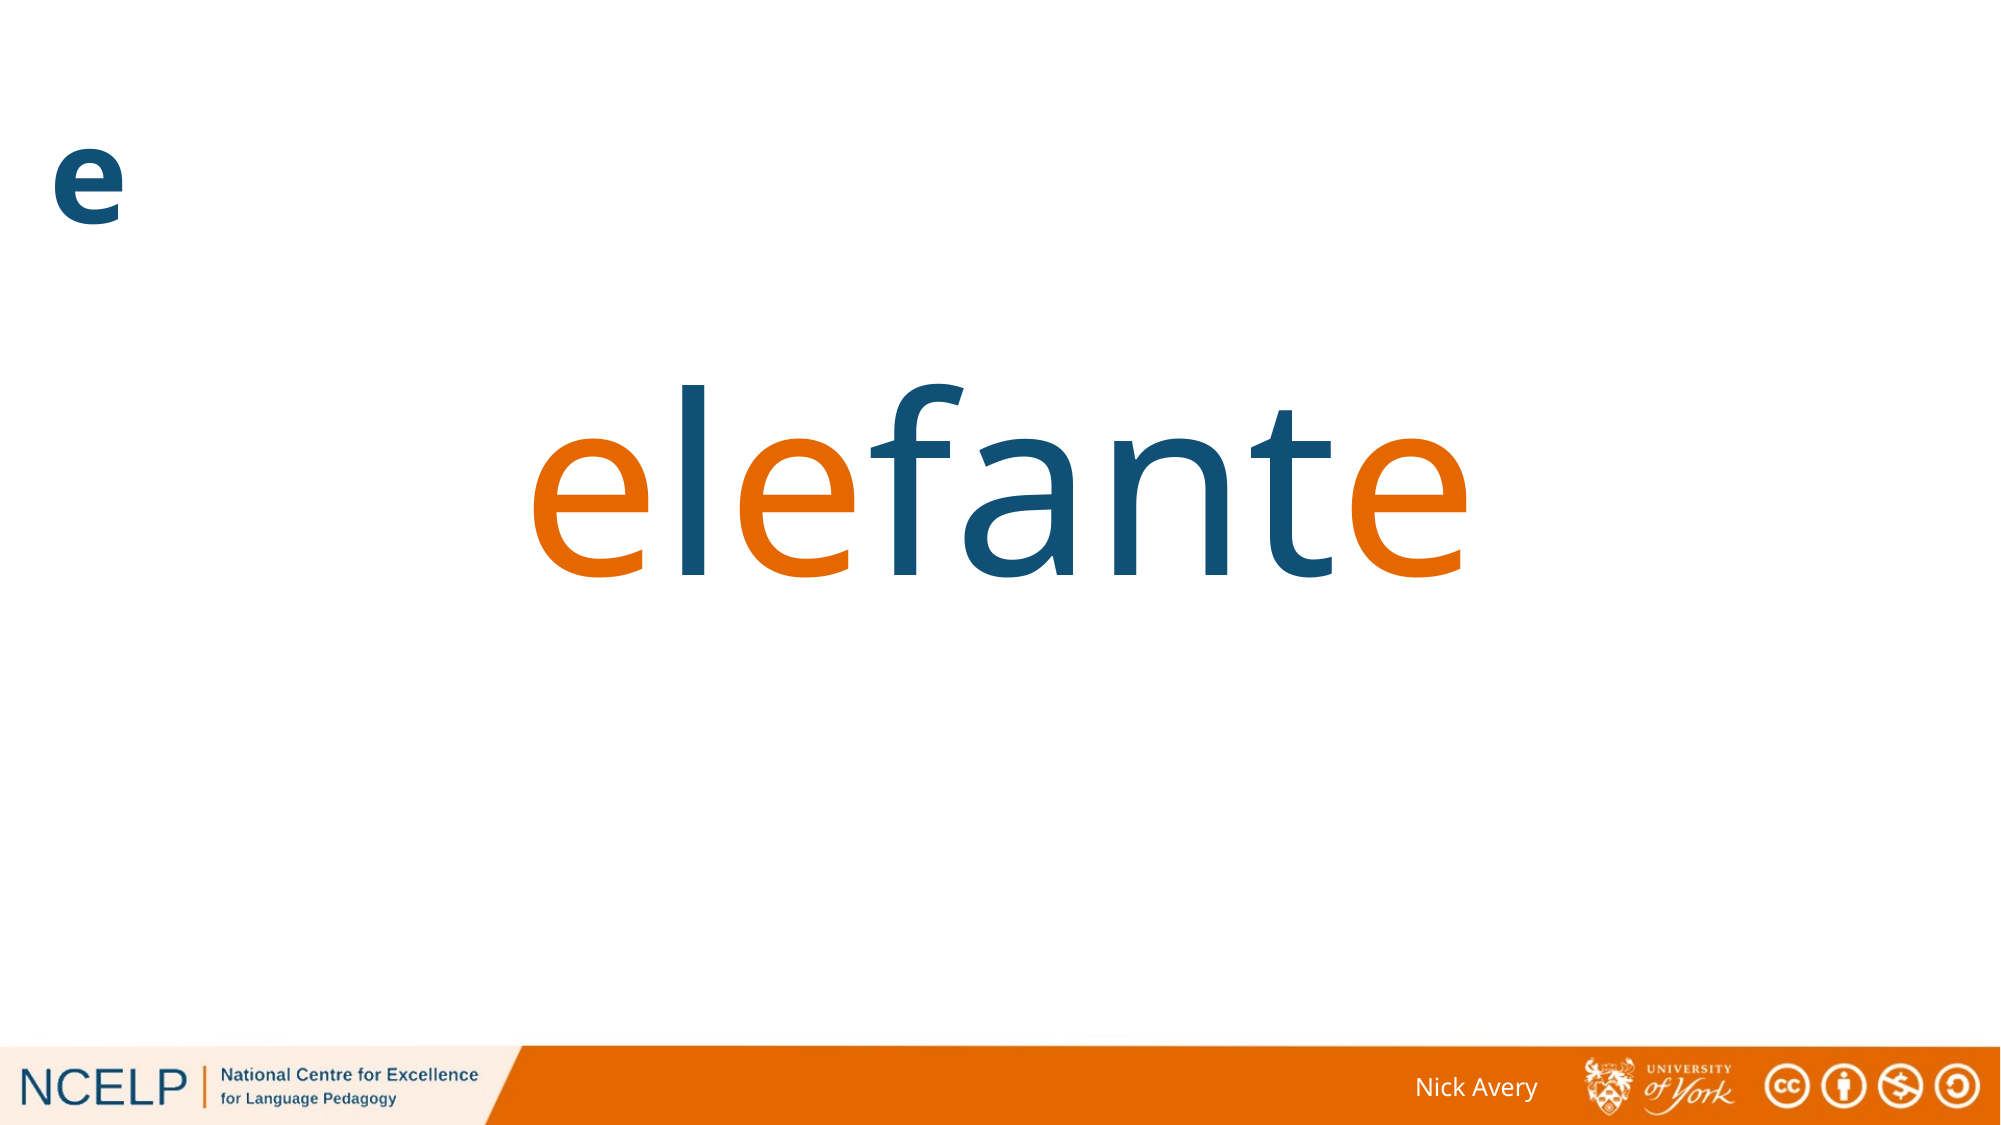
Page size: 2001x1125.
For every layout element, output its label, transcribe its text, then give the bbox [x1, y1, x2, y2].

text_box Nick Avery [1400, 1064, 1967, 1109]
text_box elefante [457, 317, 1543, 633]
title e [34, 100, 1760, 318]
picture [0, 0, 2001, 1125]
